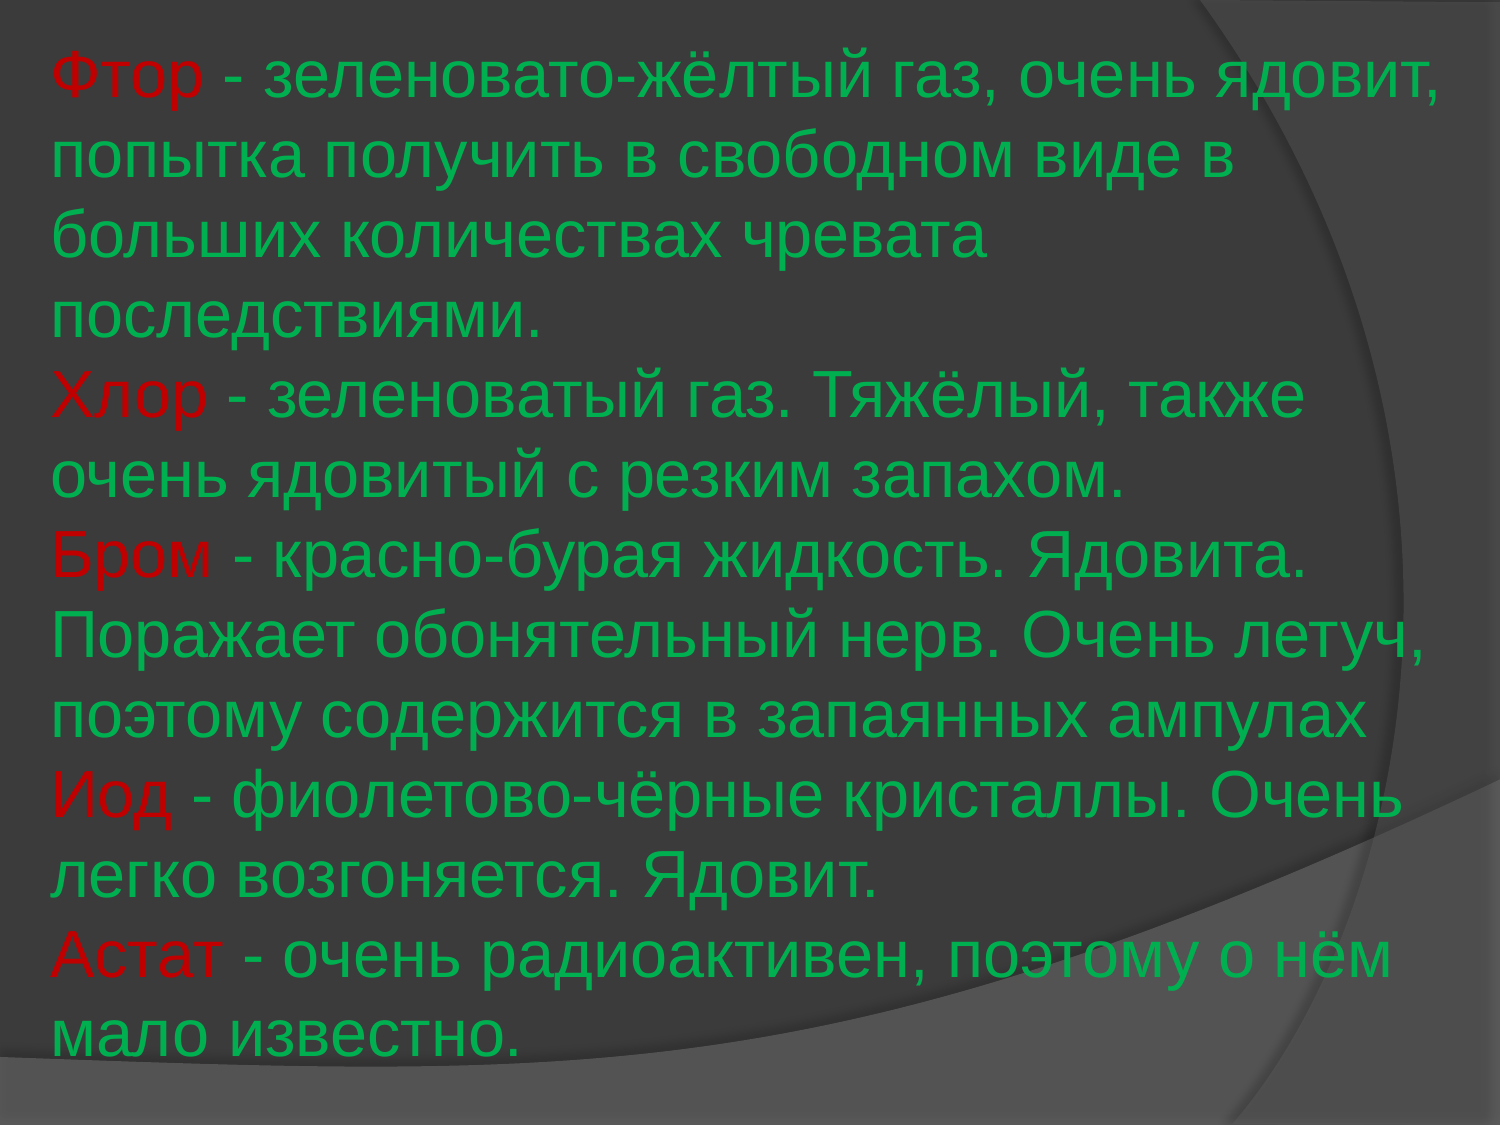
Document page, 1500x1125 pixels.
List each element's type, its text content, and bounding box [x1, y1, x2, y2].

text_box Фтор - зеленовато-жёлтый газ, очень ядовит, попытка получить в свободном виде в больших количествах чревата последствиями. Хлор - зеленоватый газ. Тяжёлый, также очень ядовитый с резким запахом. Бром - красно-бурая жидкость. Ядовита. Поражает обонятельный нерв. Очень летуч, поэтому содержится в запаянных ампулах Иод - фиолетово-чёрные кристаллы. Очень легко возгоняется. Ядовит. Астат - очень радиоактивен, поэтому о нём мало известно. [35, 23, 1500, 1078]
